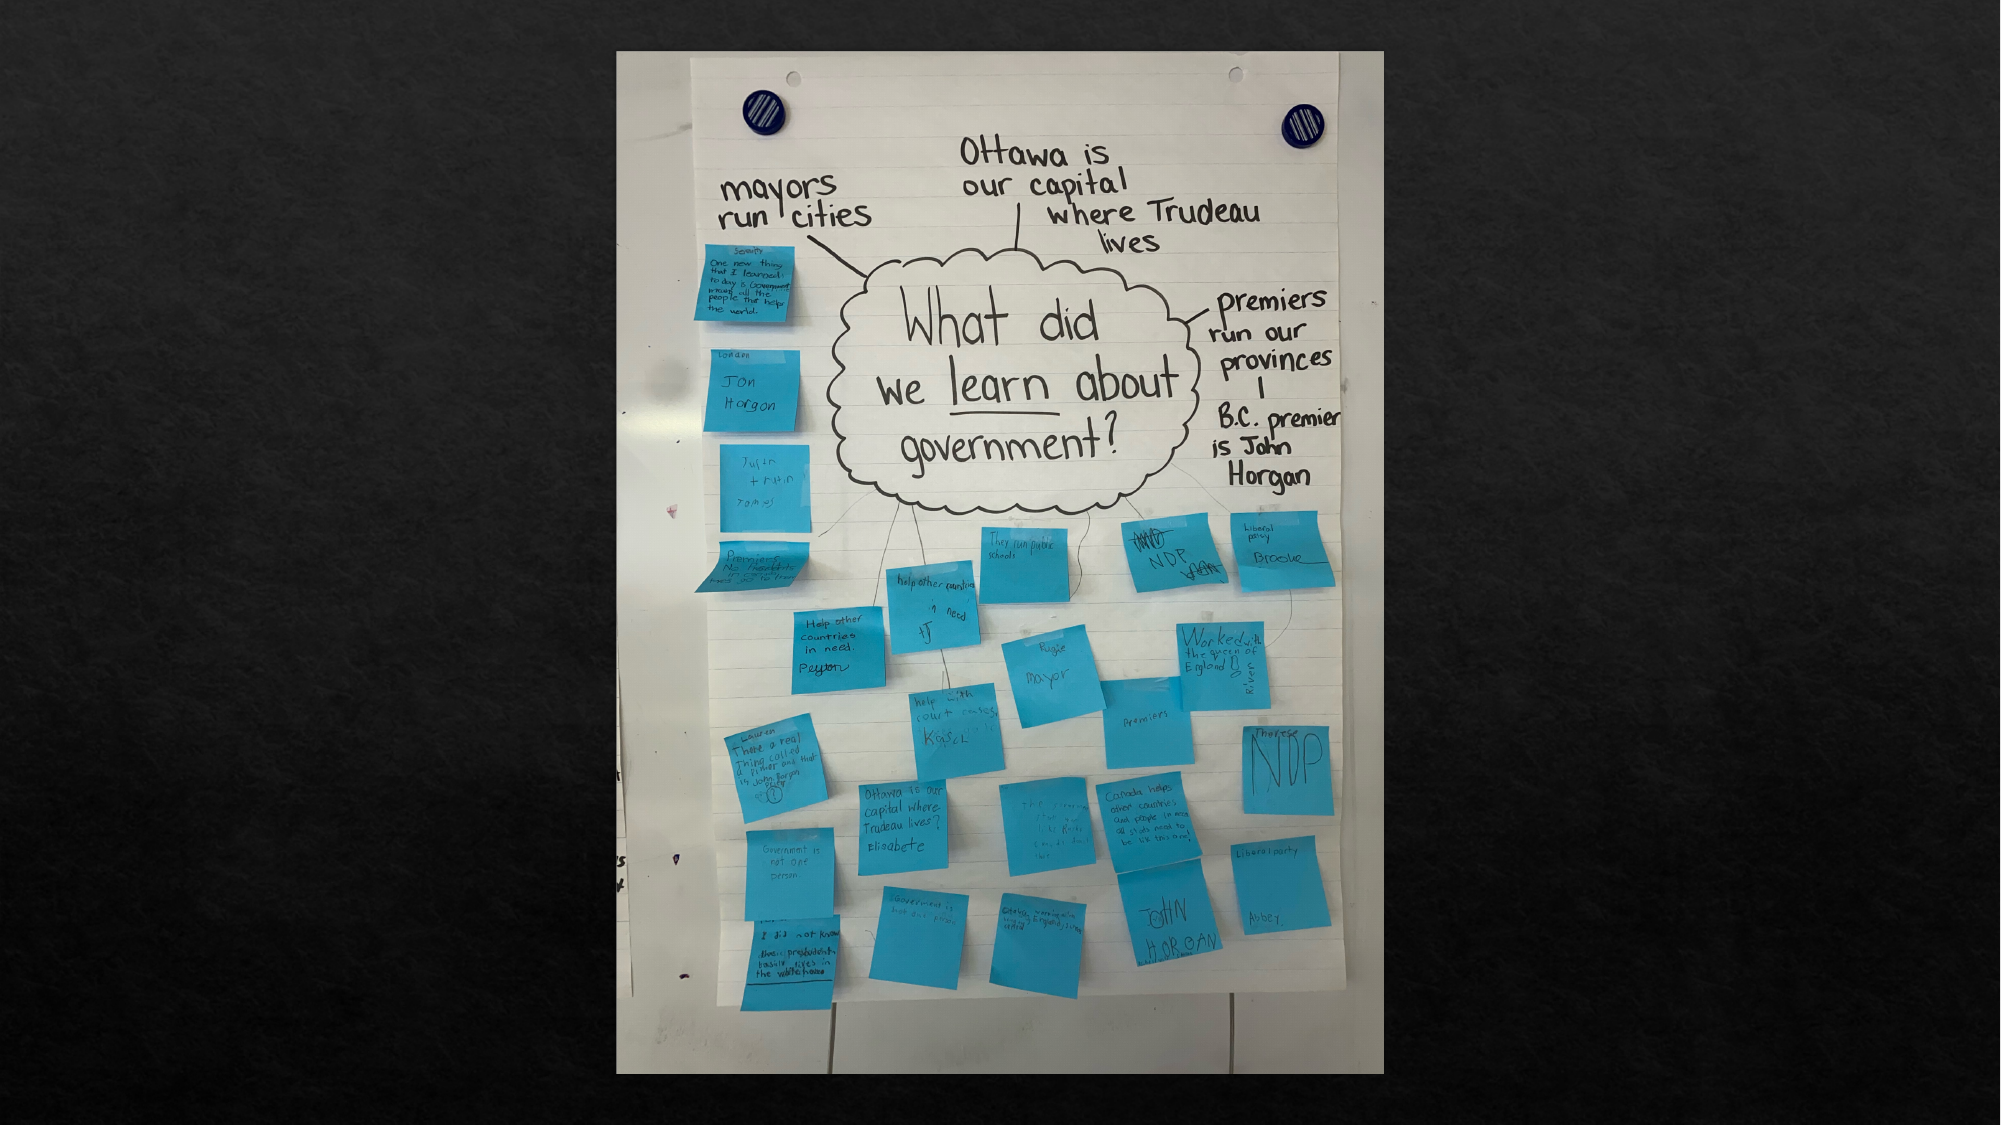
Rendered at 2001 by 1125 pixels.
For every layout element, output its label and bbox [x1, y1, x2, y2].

picture [617, 946, 1384, 1073]
list [488, 179, 1512, 946]
picture [617, 52, 1384, 179]
